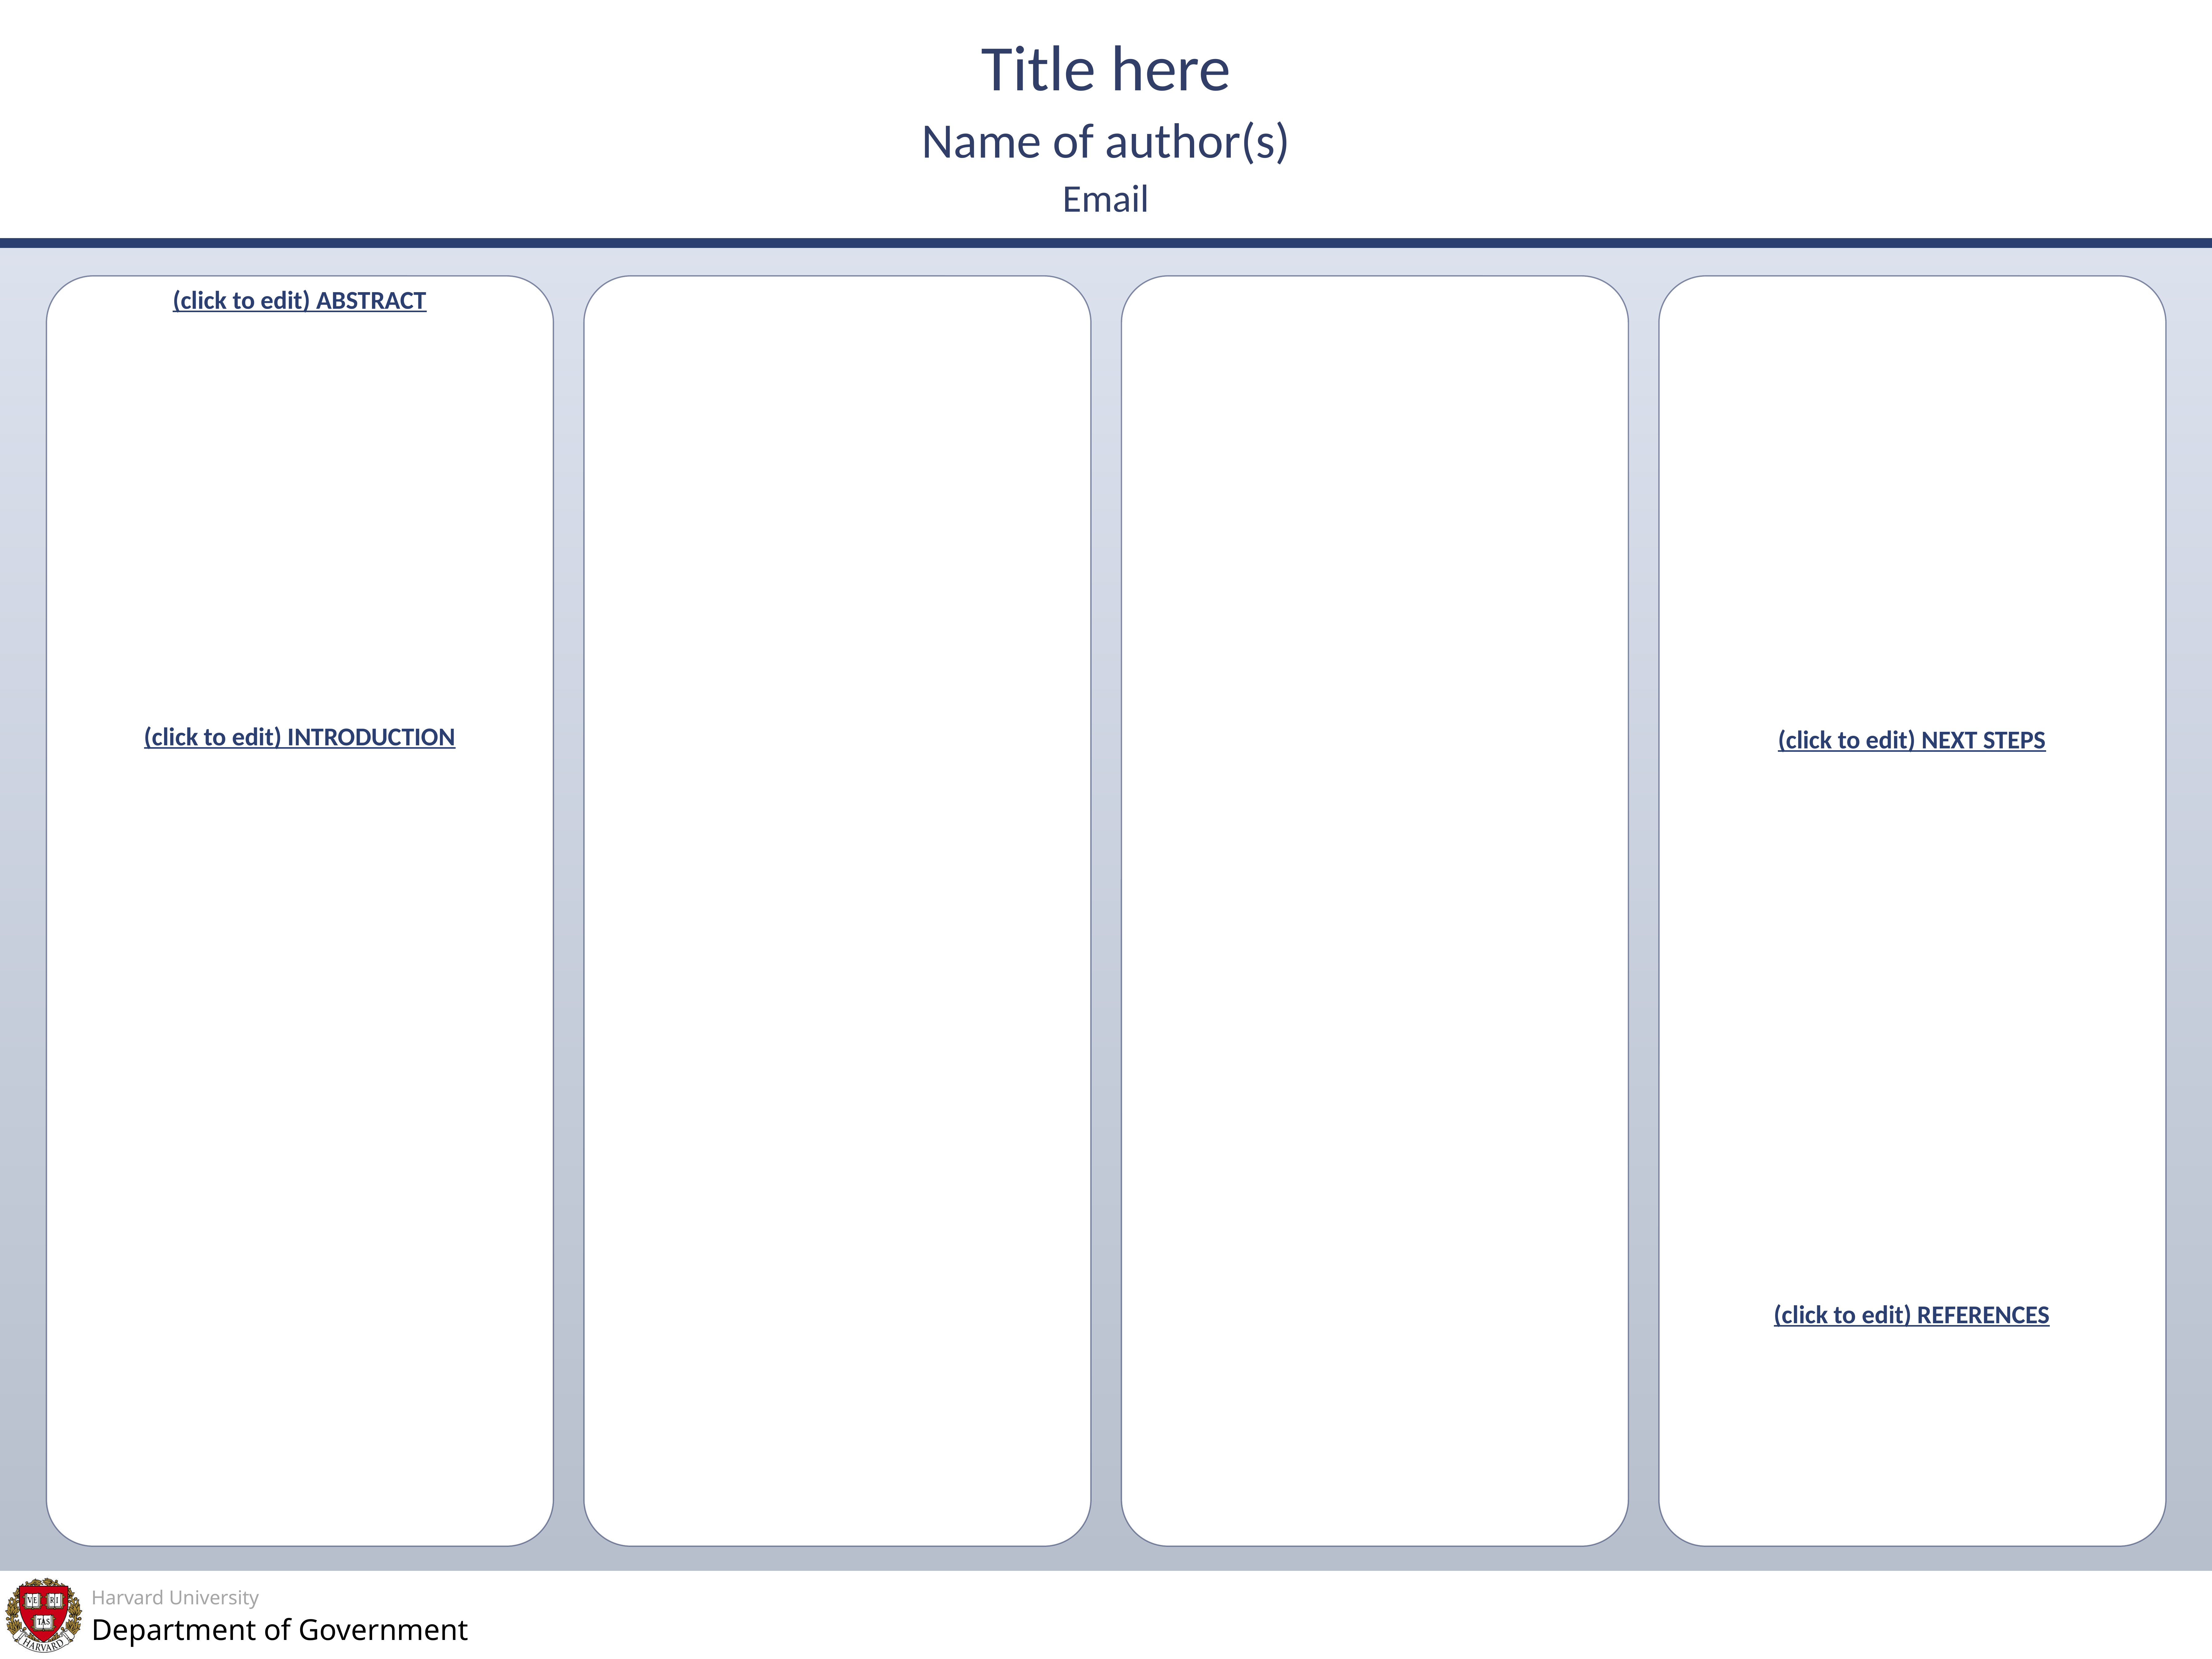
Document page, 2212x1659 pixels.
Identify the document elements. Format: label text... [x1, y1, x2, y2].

list (click to edit) ABSTRACT [46, 278, 553, 319]
list Title here [0, 23, 2212, 106]
list Name of author(s) [0, 106, 2212, 171]
text_box Harvard University [88, 1583, 309, 1609]
list (click to edit) NEXT STEPS [1659, 718, 2165, 759]
list Email [0, 171, 2212, 235]
list (click to edit) REFERENCES [1659, 1293, 2165, 1333]
list (click to edit) INTRODUCTION [46, 715, 553, 755]
text_box Department of Government [88, 1609, 624, 1648]
picture [1, 1572, 87, 1658]
